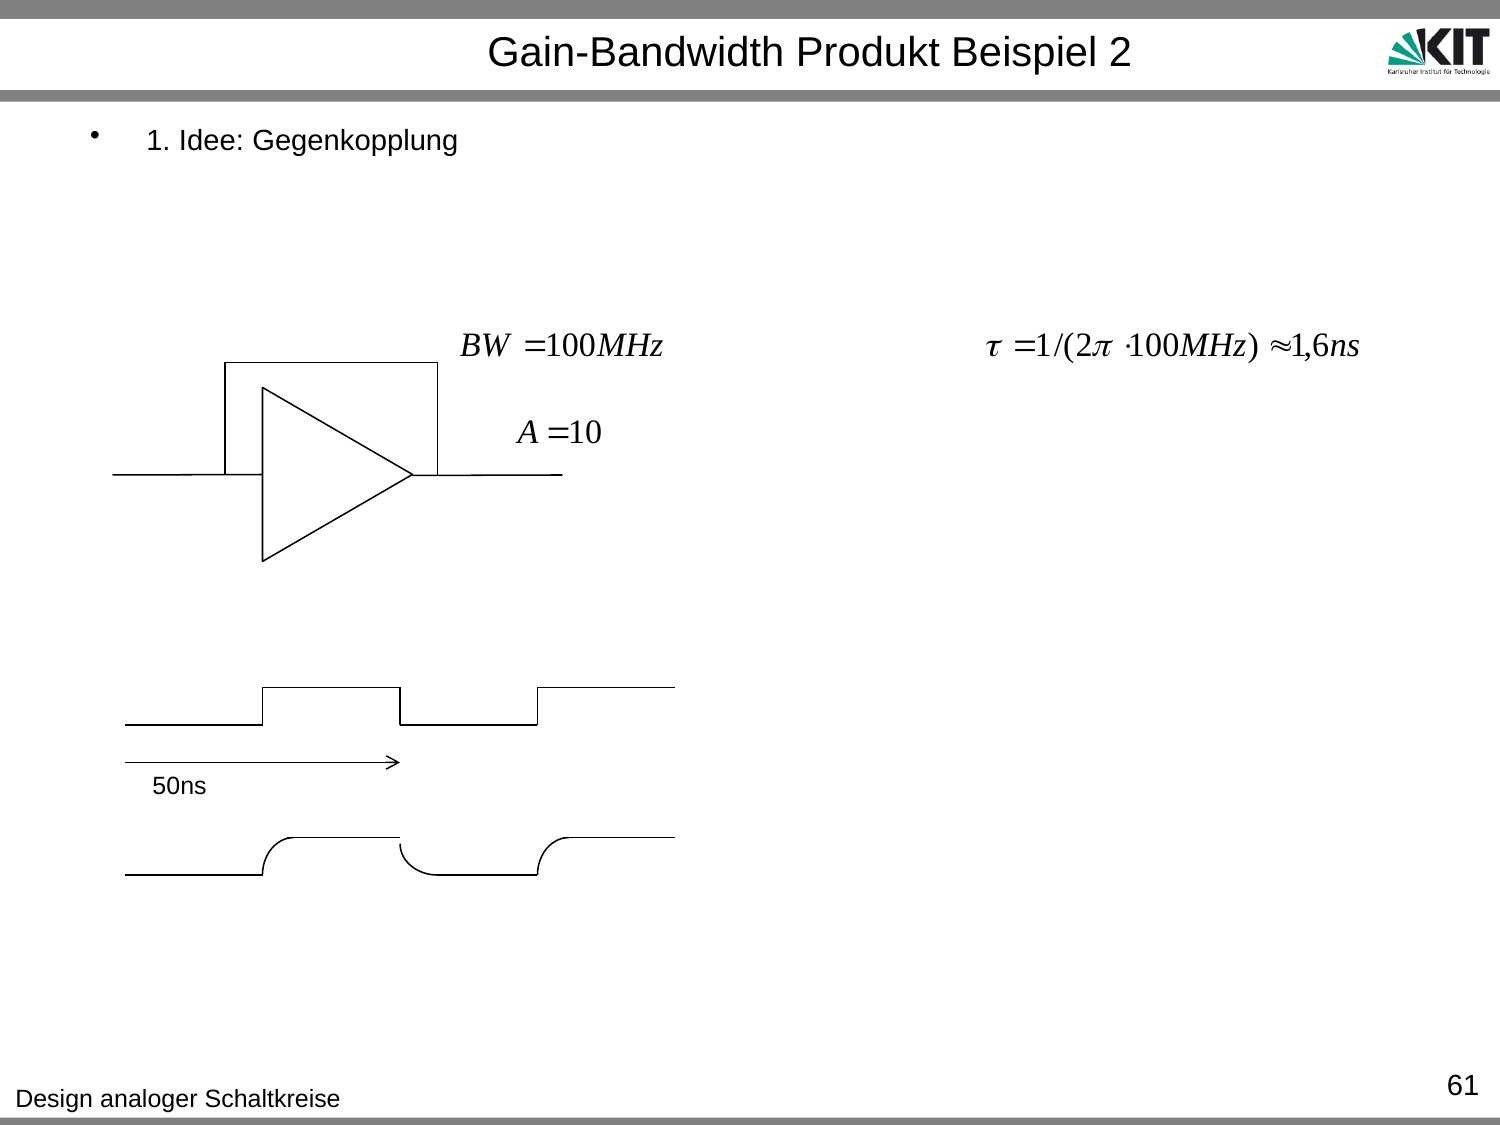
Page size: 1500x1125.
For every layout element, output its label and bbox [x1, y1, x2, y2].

slide_number [1364, 1058, 1495, 1094]
picture [1425, 28, 1490, 75]
text_box [112, 362, 563, 562]
text_box [509, 412, 607, 453]
title [194, 21, 1425, 79]
text_box [400, 837, 676, 876]
text_box [124, 837, 401, 876]
text_box [982, 324, 1367, 371]
list [75, 113, 1425, 188]
text_box [124, 762, 401, 808]
text_box [124, 687, 676, 726]
text_box [453, 324, 670, 366]
